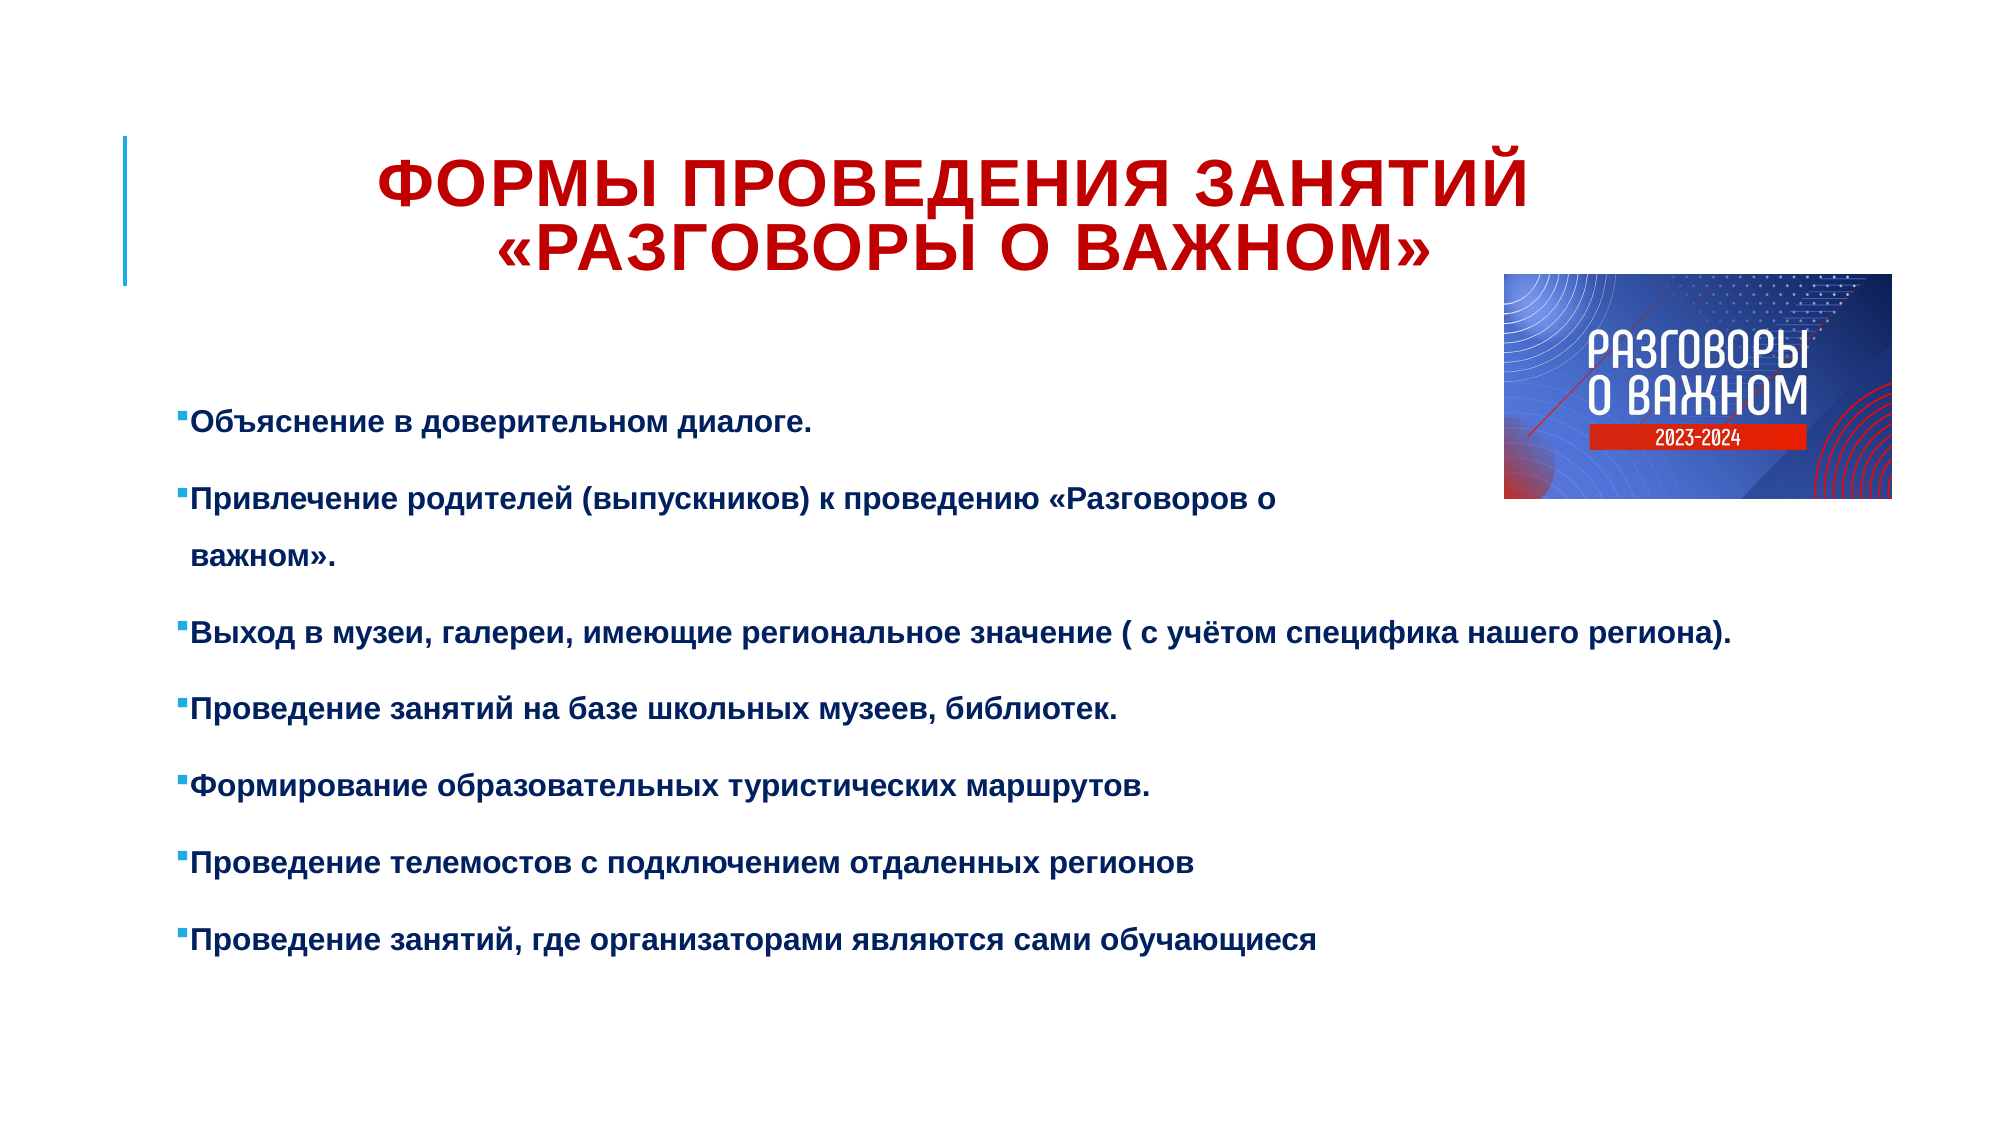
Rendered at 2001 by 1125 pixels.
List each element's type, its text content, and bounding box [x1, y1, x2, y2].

title Формы проведения занятий «Разговоры о важном» [168, 96, 1763, 342]
list Объяснение в доверительном диалоге. Привлечение родителей (выпускников) к проведению «Разговоров о важном». Выход в музеи, галереи, имеющие региональное значение ( с учётом специфика нашего региона). Проведение занятий на базе школьных музеев, библиотек. Формирование образовательных туристических маршрутов. Проведение телемостов с подключением отдаленных регионов Проведение занятий, где организаторами являются сами обучающиеся [168, 375, 1763, 1035]
picture [1504, 274, 1892, 500]
